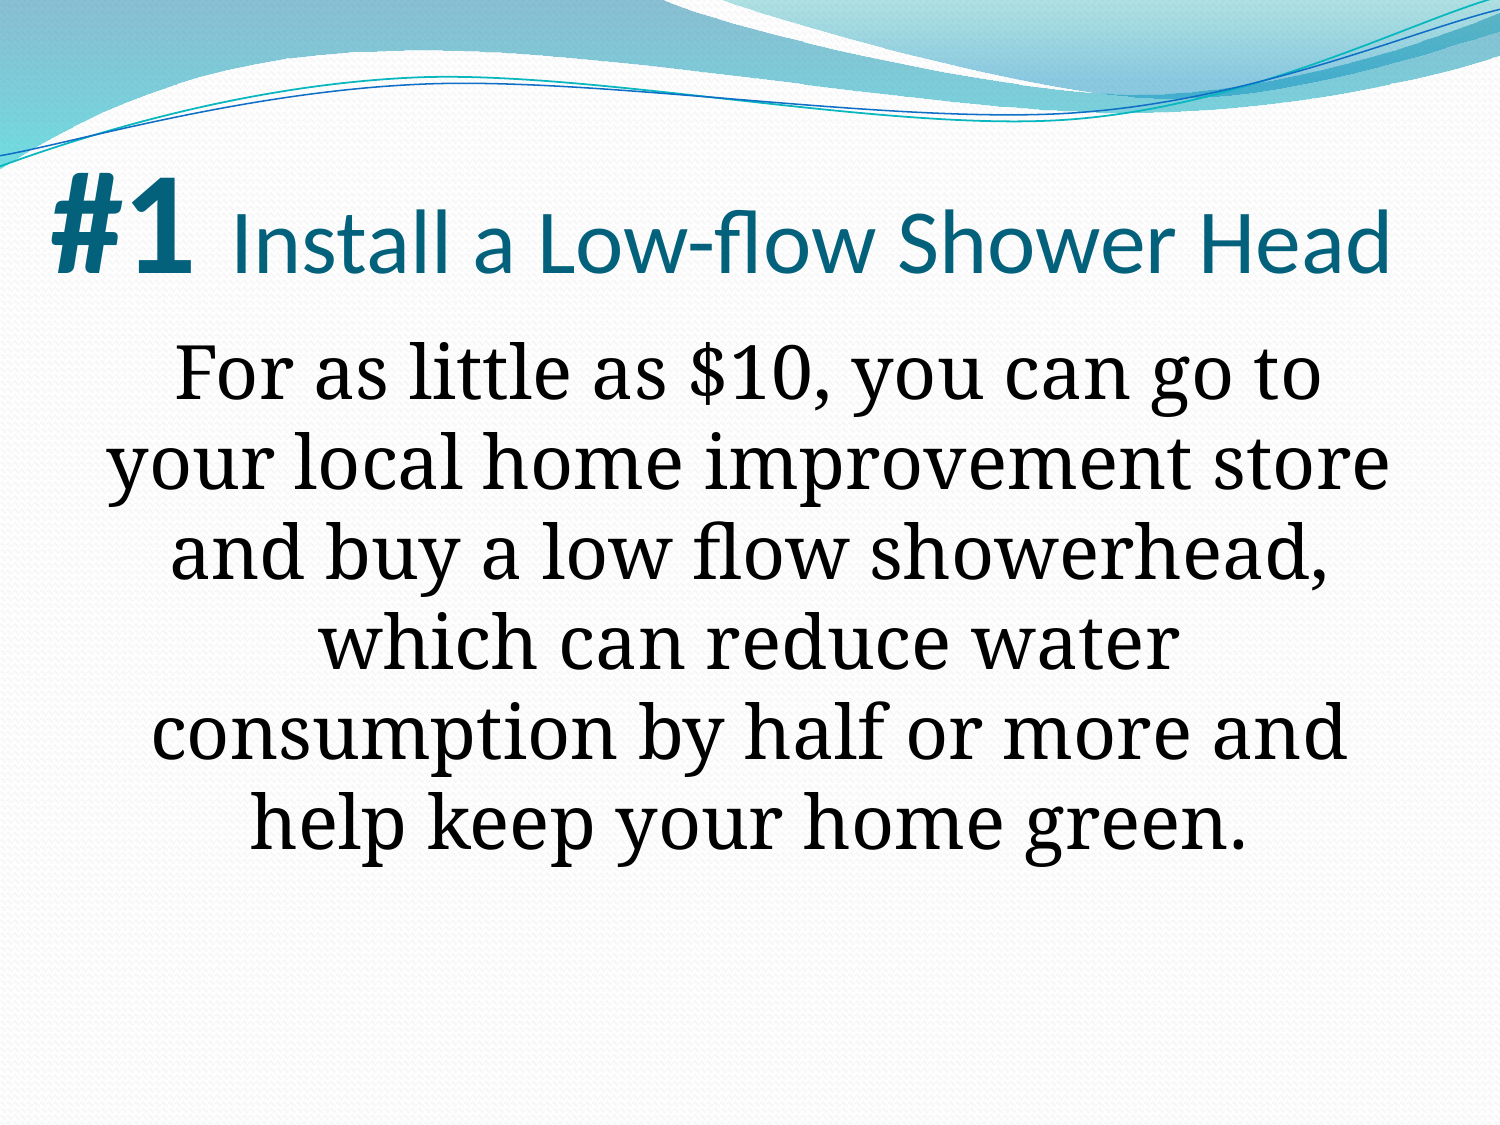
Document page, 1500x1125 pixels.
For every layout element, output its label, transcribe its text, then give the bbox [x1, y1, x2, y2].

title #1 Install a Low-flow Shower Head [50, 115, 1438, 303]
list For as little as $10, you can go to your local home improvement store and buy a low flow showerhead, which can reduce water consumption by half or more and help keep your home green. [75, 317, 1425, 1038]
